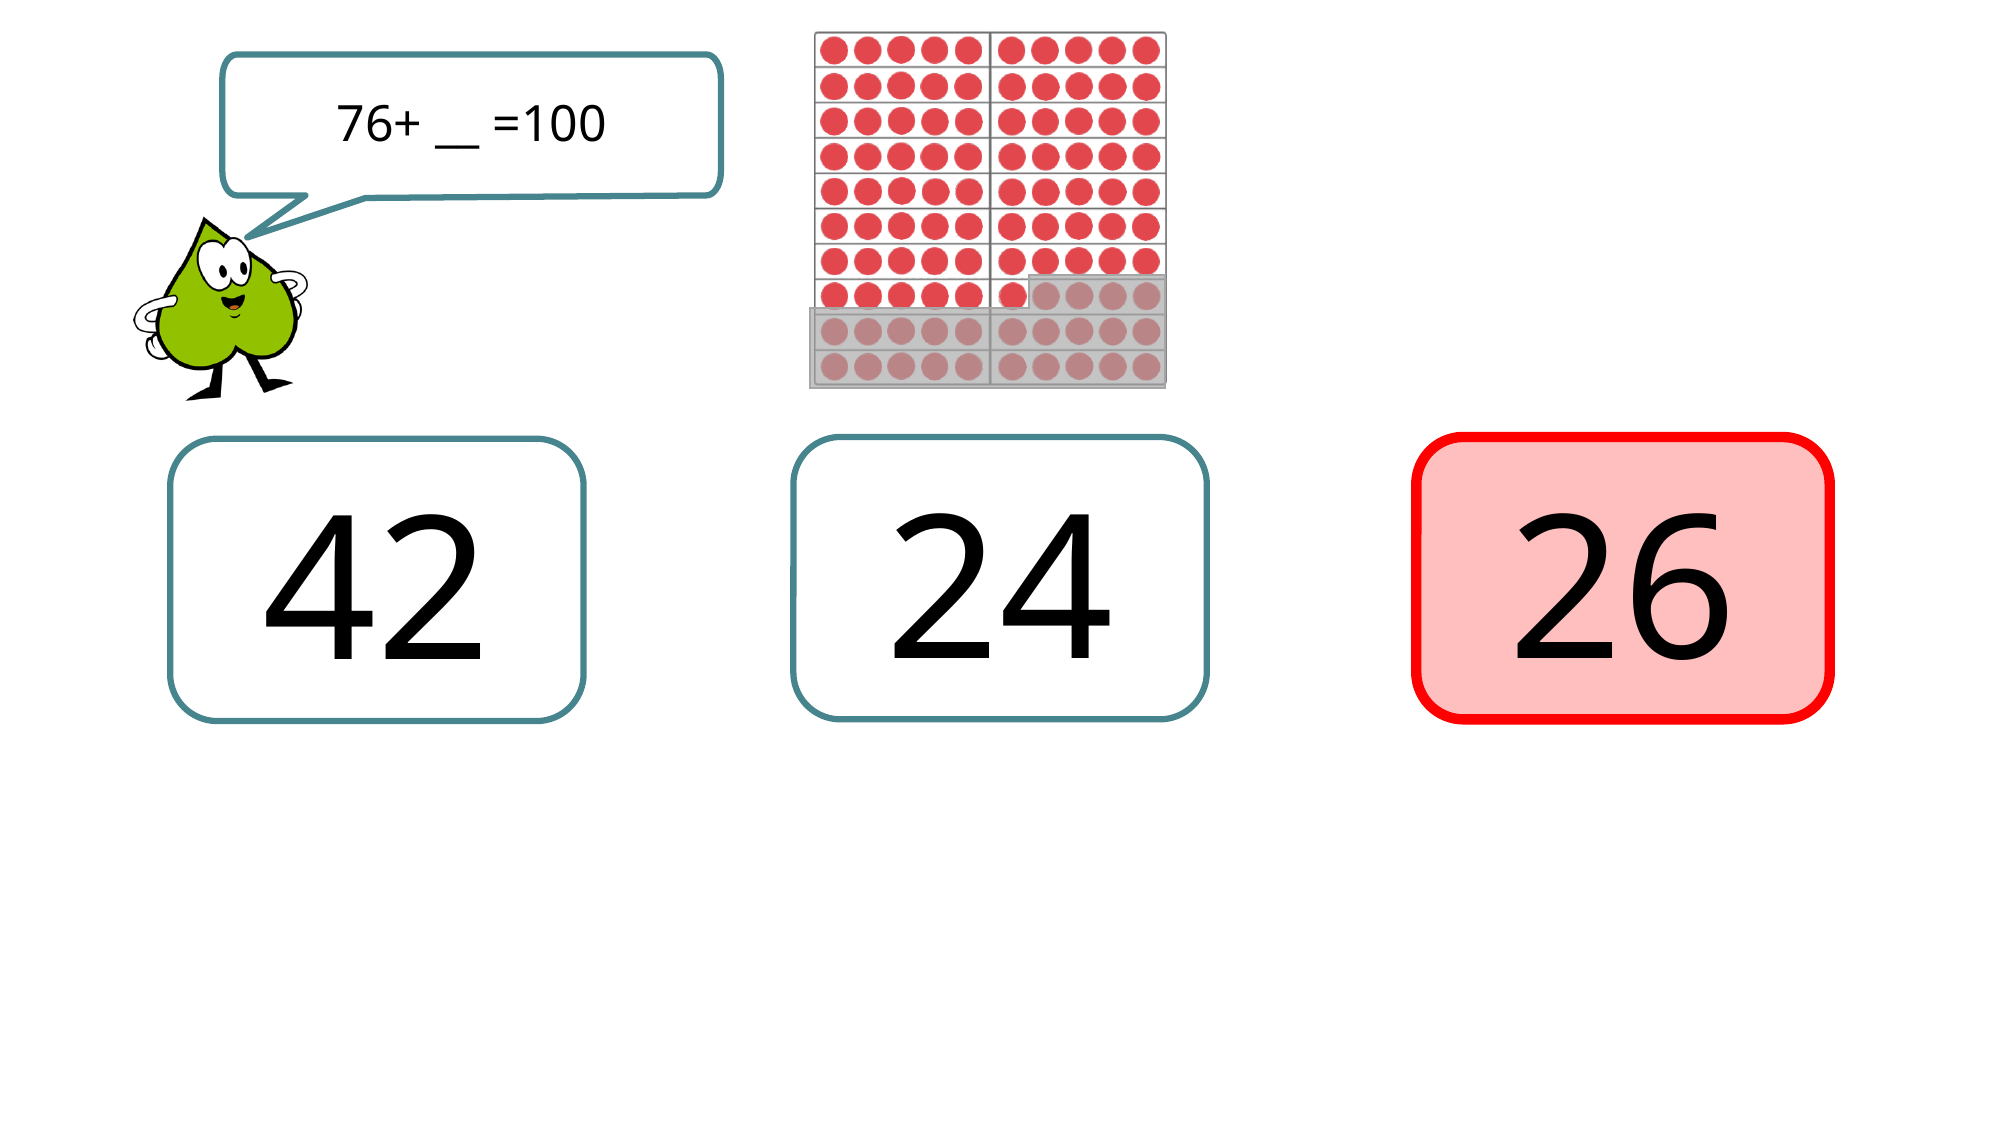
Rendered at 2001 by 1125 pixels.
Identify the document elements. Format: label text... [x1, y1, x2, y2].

text_box 42 [169, 437, 585, 723]
text_box 76+ __ =100 [222, 54, 721, 218]
picture [133, 216, 308, 401]
text_box 24 [793, 436, 1207, 720]
picture [812, 29, 1168, 389]
text_box 26 [1416, 436, 1830, 720]
